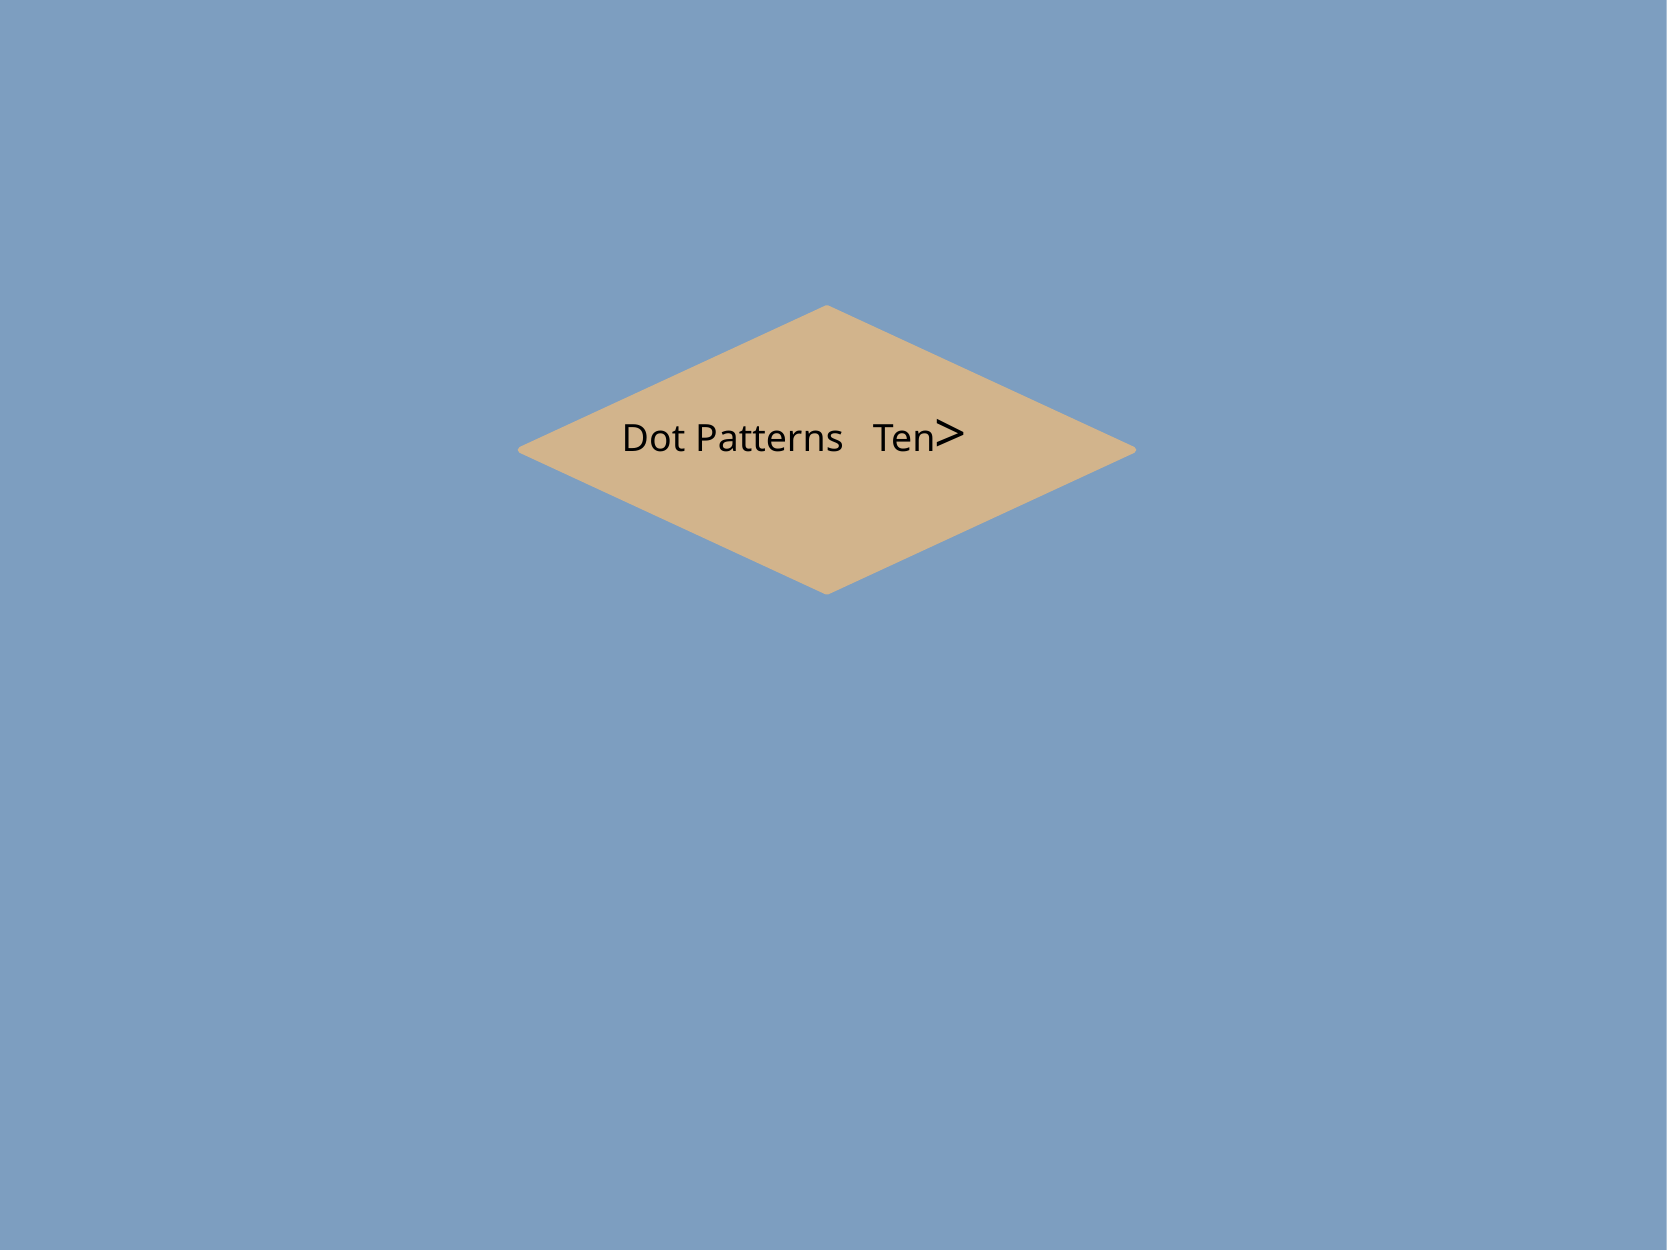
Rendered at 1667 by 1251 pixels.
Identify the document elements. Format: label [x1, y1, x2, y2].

text_box [520, 308, 1134, 592]
